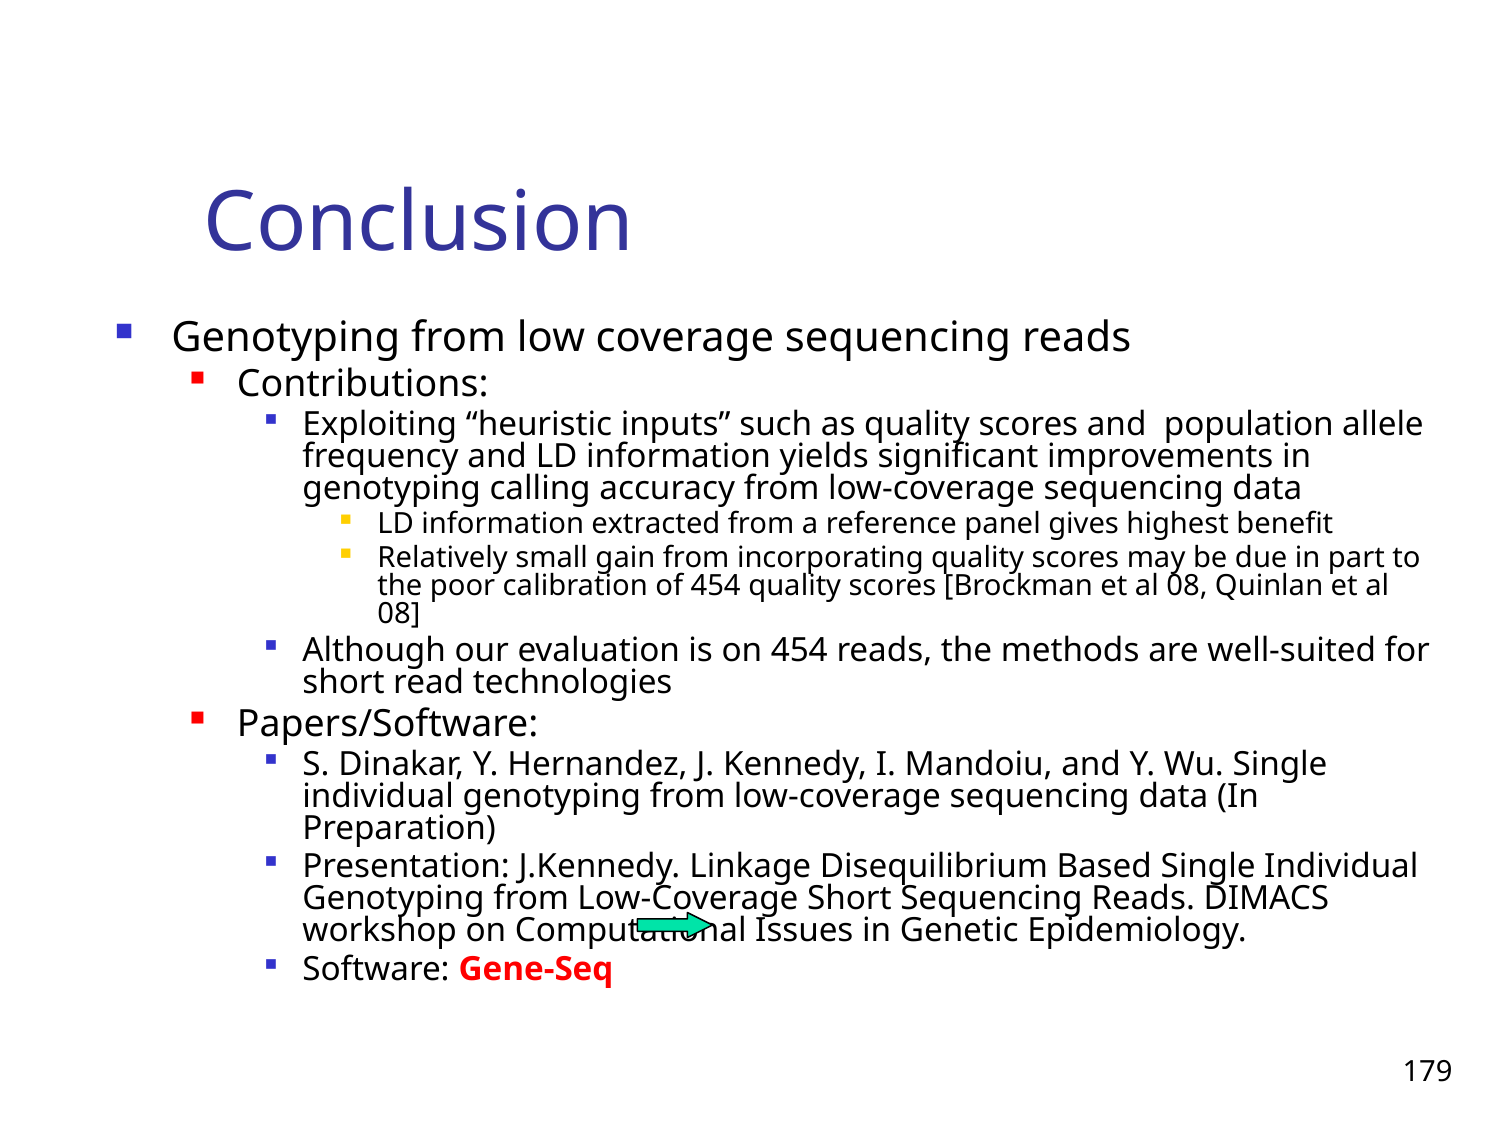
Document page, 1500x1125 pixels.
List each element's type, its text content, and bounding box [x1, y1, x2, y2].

list Genotyping from low coverage sequencing reads Contributions: Exploiting “heuristic inputs” such as quality scores and population allele frequency and LD information yields significant improvements in genotyping calling accuracy from low-coverage sequencing data LD information extracted from a reference panel gives highest benefit Relatively small gain from incorporating quality scores may be due in part to the poor calibration of 454 quality scores [Brockman et al 08, Quinlan et al 08] Although our evaluation is on 454 reads, the methods are well-suited for short read technologies Papers/Software: S. Dinakar, Y. Hernandez, J. Kennedy, I. Mandoiu, and Y. Wu. Single individual genotyping from low-coverage sequencing data (In Preparation) Presentation: J.Kennedy. Linkage Disequilibrium Based Single Individual Genotyping from Low-Coverage Short Sequencing Reads. DIMACS workshop on Computational Issues in Genetic Epidemiology. Software: Gene-Seq [99, 312, 1451, 1076]
slide_number 179 [1154, 1023, 1468, 1100]
title Conclusion [188, 34, 1468, 276]
text_box [637, 912, 713, 938]
